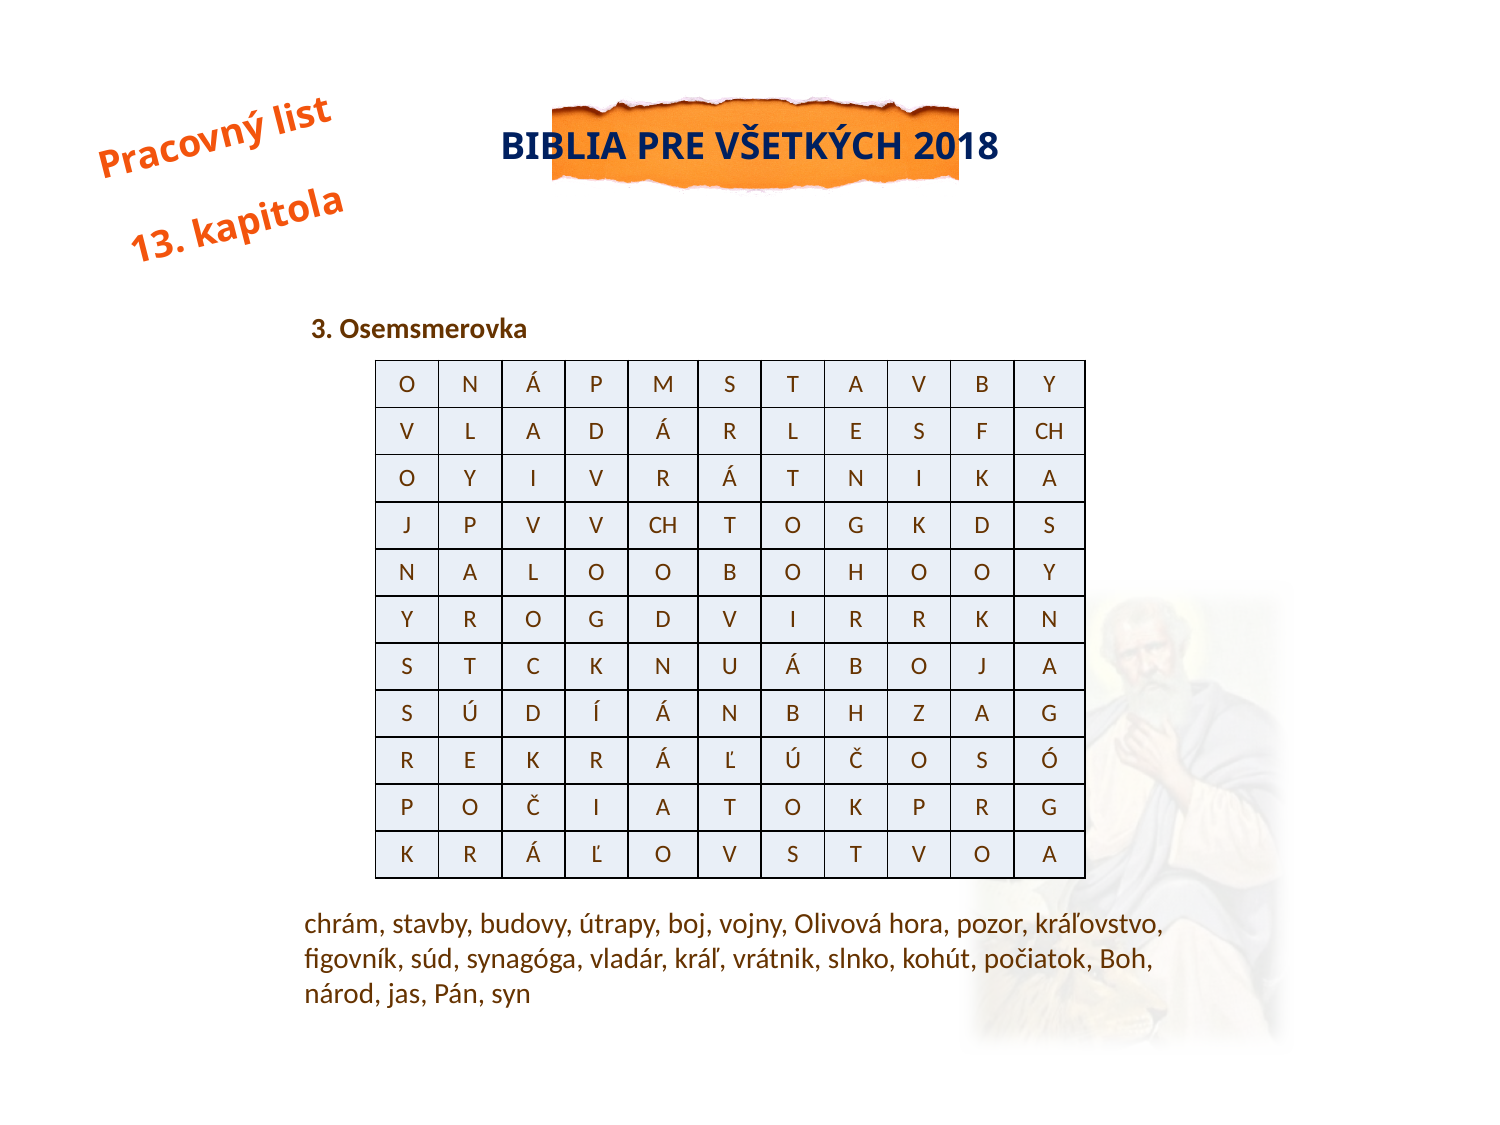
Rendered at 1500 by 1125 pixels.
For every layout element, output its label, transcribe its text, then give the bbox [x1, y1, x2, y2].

table_cell A [503, 408, 564, 454]
text_box Pracovný list 13. kapitola [76, 73, 375, 286]
table_cell CH [1015, 408, 1084, 454]
table_cell Á [762, 644, 824, 689]
table_cell Ú [762, 738, 824, 783]
text_box 3. Osemsmerovka chrám, stavby, budovy, útrapy, boj, vojny, Olivová hora, pozor, kráľovstvo, figovník, súd, synagóga, vladár, kráľ, vrátnik, slnko, kohút, počiatok, Boh, národ, jas, Pán, syn [289, 267, 1251, 1052]
table_header Y [1015, 361, 1084, 407]
table_cell Á [629, 691, 697, 736]
table_cell J [376, 503, 438, 548]
table_cell K [825, 785, 887, 830]
table_cell Y [376, 597, 438, 642]
table_cell O [629, 550, 697, 595]
table_cell A [439, 550, 501, 595]
table_cell T [699, 503, 760, 548]
table_cell V [566, 455, 627, 501]
table_cell N [376, 550, 438, 595]
table_cell R [376, 738, 438, 783]
table_cell Í [566, 691, 627, 736]
table_cell S [376, 691, 438, 736]
table_cell O [762, 550, 824, 595]
table_header P [566, 361, 627, 407]
table_header N [439, 361, 501, 407]
table_cell V [566, 503, 627, 548]
table_cell O [888, 644, 950, 689]
table_header V [888, 361, 950, 407]
table_header T [762, 361, 824, 407]
table_cell E [439, 738, 501, 783]
table_cell A [629, 785, 697, 830]
table_cell L [762, 408, 824, 454]
table_cell A [1015, 455, 1084, 501]
table_cell K [888, 503, 950, 548]
table_cell I [888, 455, 950, 501]
table_cell V [888, 832, 950, 877]
text_box [931, 551, 1312, 1062]
table_cell O [762, 503, 824, 548]
table_cell D [951, 503, 1013, 548]
table_cell O [629, 832, 697, 877]
text_box BIBLIA PRE VŠETKÝCH 2018 [959, 114, 1015, 175]
table_cell B [825, 644, 887, 689]
table_cell T [762, 455, 824, 501]
table_cell S [762, 832, 824, 877]
table_cell R [439, 597, 501, 642]
table_cell V [376, 408, 438, 454]
table_cell F [951, 408, 1013, 454]
table_cell Y [1015, 550, 1084, 579]
table_header A [825, 361, 887, 407]
table_cell P [376, 785, 438, 830]
table_cell O [439, 785, 501, 830]
table_cell Ú [439, 691, 501, 736]
table_cell E [825, 408, 887, 454]
table_cell R [439, 832, 501, 877]
table_cell T [699, 785, 760, 830]
table_cell K [566, 644, 627, 689]
table_cell D [566, 408, 627, 454]
table_cell K [376, 832, 438, 877]
table_cell O [762, 785, 824, 830]
table_cell O [951, 550, 1013, 595]
table_cell R [888, 597, 950, 642]
table_cell R [629, 455, 697, 501]
table_cell I [503, 455, 564, 501]
table_header O [376, 361, 438, 407]
picture [552, 93, 959, 197]
table_cell S [376, 644, 438, 689]
table_cell L [439, 408, 501, 454]
text_box BIBLIA PRE VŠETKÝCH 2018 [485, 114, 552, 175]
table_cell K [951, 597, 958, 642]
text_box [375, 142, 1368, 237]
table_cell V [503, 503, 564, 548]
table_cell Č [825, 738, 887, 783]
table_cell P [439, 503, 501, 548]
table_cell K [503, 738, 564, 783]
table_cell C [503, 644, 564, 689]
table_cell Č [503, 785, 564, 830]
table_cell T [439, 644, 501, 689]
table_cell Á [699, 455, 760, 501]
table_cell N [699, 691, 760, 736]
table_cell Y [439, 455, 501, 501]
table_cell R [825, 597, 887, 642]
table_header Á [503, 361, 564, 407]
table_cell R [951, 785, 958, 830]
table_cell O [566, 550, 627, 595]
table_cell G [566, 597, 627, 642]
table_cell Á [629, 738, 697, 783]
table_cell O [376, 455, 438, 501]
table_cell B [699, 550, 760, 595]
table_cell N [825, 455, 887, 501]
table_cell S [951, 738, 958, 783]
table_cell I [762, 597, 824, 642]
table_cell V [699, 597, 760, 642]
table_cell B [762, 691, 824, 736]
picture [958, 579, 1295, 1056]
table_header S [699, 361, 760, 407]
table_cell R [566, 738, 627, 783]
table_cell K [951, 455, 1013, 501]
table_cell S [1015, 503, 1084, 548]
table_cell V [699, 832, 760, 877]
table_cell J [951, 644, 958, 689]
table_cell Á [503, 832, 564, 877]
table_cell R [699, 408, 760, 454]
table_cell Ľ [566, 832, 627, 877]
table_header B [951, 361, 1013, 407]
table_cell A [951, 691, 958, 736]
table_cell O [951, 832, 958, 877]
table_cell D [503, 691, 564, 736]
table_cell D [629, 597, 697, 642]
table_cell S [888, 408, 950, 454]
table_cell O [888, 550, 950, 595]
table_cell T [825, 832, 887, 877]
table_cell P [888, 785, 950, 830]
table_cell G [825, 503, 887, 548]
table_cell L [503, 550, 564, 595]
table_cell U [699, 644, 760, 689]
table_cell CH [629, 503, 697, 548]
table_cell O [503, 597, 564, 642]
table_cell N [629, 644, 697, 689]
table_cell Ľ [699, 738, 760, 783]
table_header M [629, 361, 697, 407]
table_cell H [825, 691, 887, 736]
table_cell Á [629, 408, 697, 454]
table_cell I [566, 785, 627, 830]
table_cell O [888, 738, 950, 783]
table_cell Z [888, 691, 950, 736]
table_cell H [825, 550, 887, 595]
